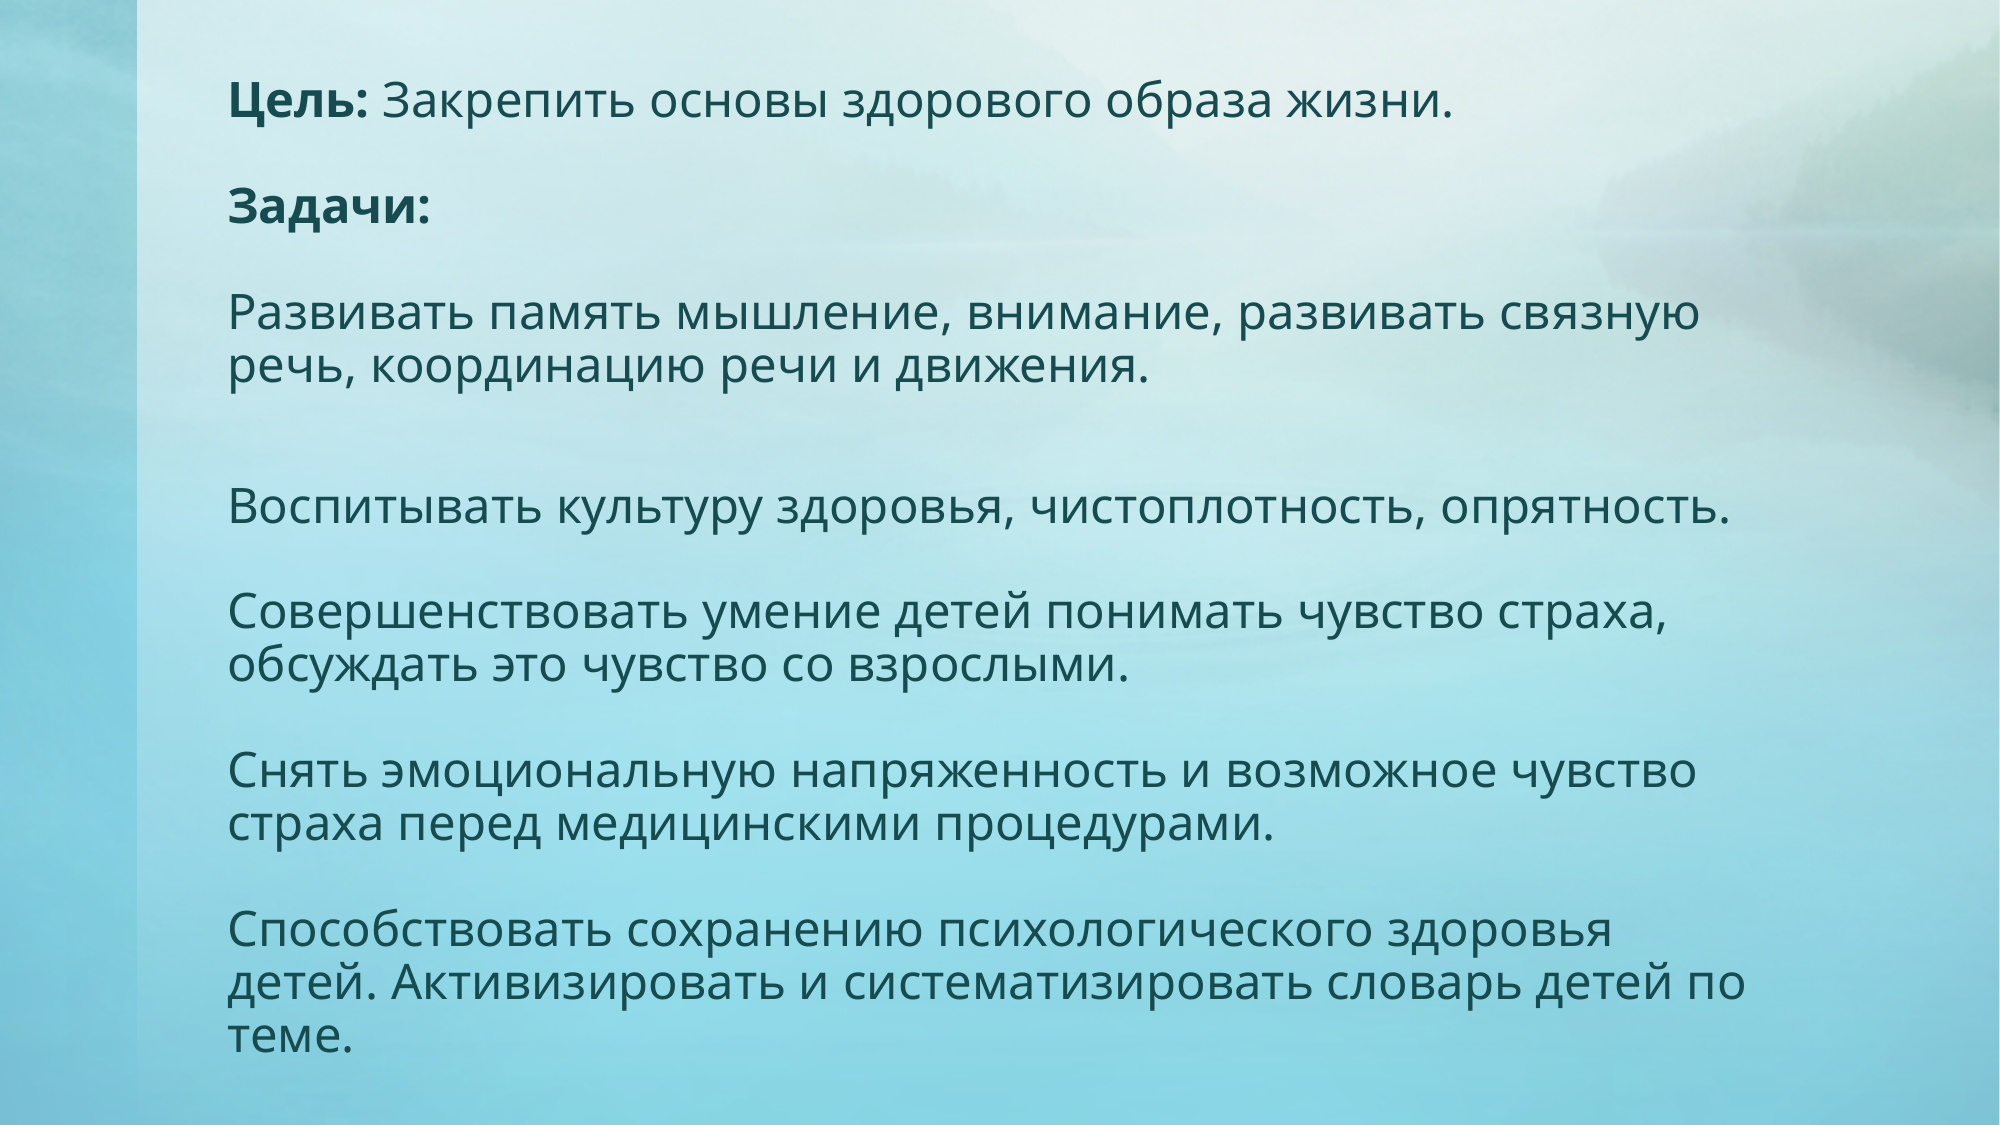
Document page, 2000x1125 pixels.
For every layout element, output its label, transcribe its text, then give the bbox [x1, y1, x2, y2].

title Цель: Закрепить основы здорового образа жизни. Задачи: Развивать память мышление, внимание, развивать связную речь, координацию речи и движения. Воспитывать культуру здоровья, чистоплотность, опрятность. Совершенствовать умение детей понимать чувство страха, обсуждать это чувство со взрослыми. Снять эмоциональную напряженность и возможное чувство страха перед медицинскими процедурами. Способствовать сохранению психологического здоровья детей. Активизировать и систематизировать словарь детей по теме. [212, 62, 1788, 1071]
picture [0, 0, 2000, 1125]
